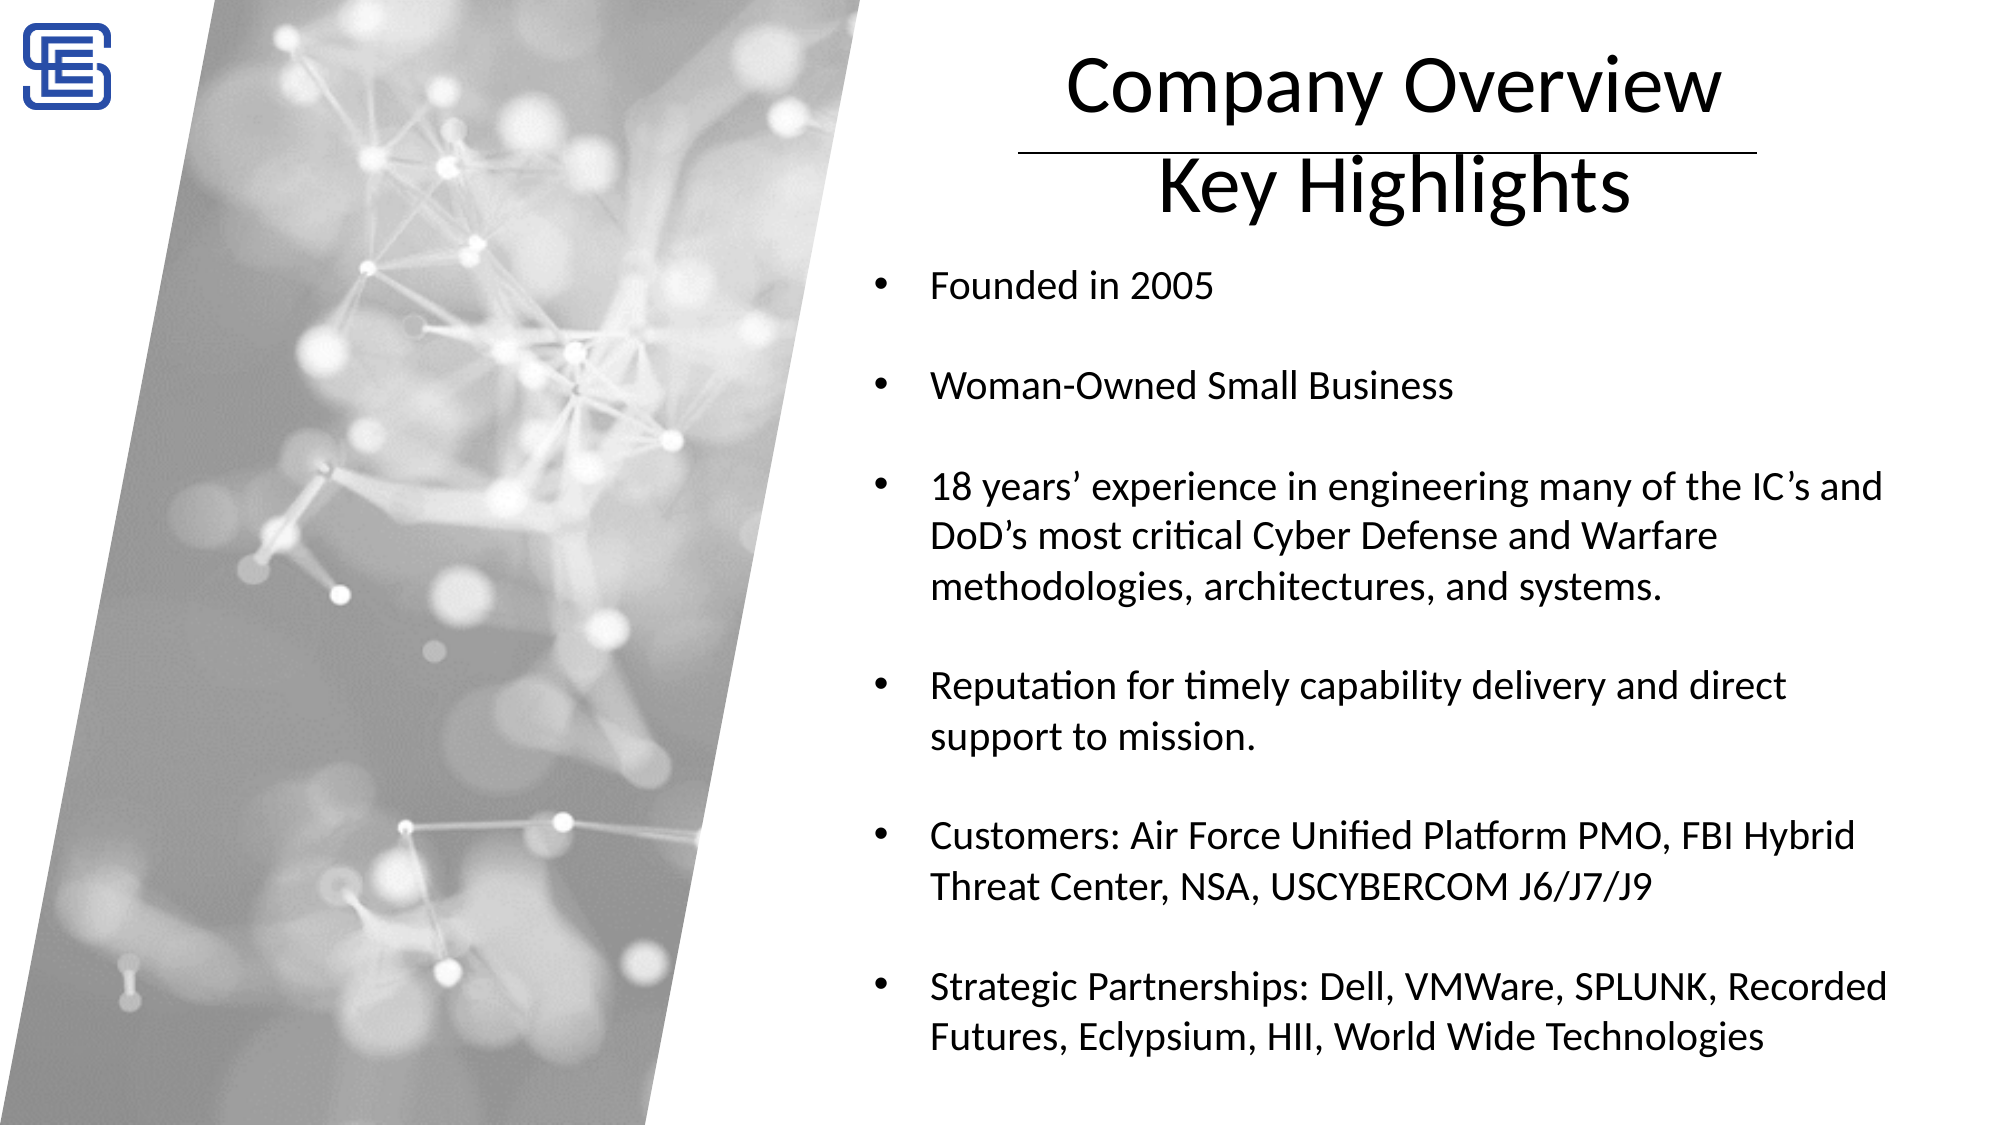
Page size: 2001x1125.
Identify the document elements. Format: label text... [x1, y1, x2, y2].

title Company Overview Key Highlights [867, 21, 1923, 250]
picture [0, 0, 861, 1125]
list Founded in 2005 Woman-Owned Small Business 18 years’ experience in engineering many of the IC’s and DoD’s most critical Cyber Defense and Warfare methodologies, architectures, and systems. Reputation for timely capability delivery and direct support to mission. Customers: Air Force Unified Platform PMO, FBI Hybrid Threat Center, NSA, USCYBERCOM J6/J7/J9 Strategic Partnerships: Dell, VMWare, SPLUNK, Recorded Futures, Eclypsium, HII, World Wide Technologies [865, 250, 1931, 874]
text_box [1084, 962, 1763, 1125]
